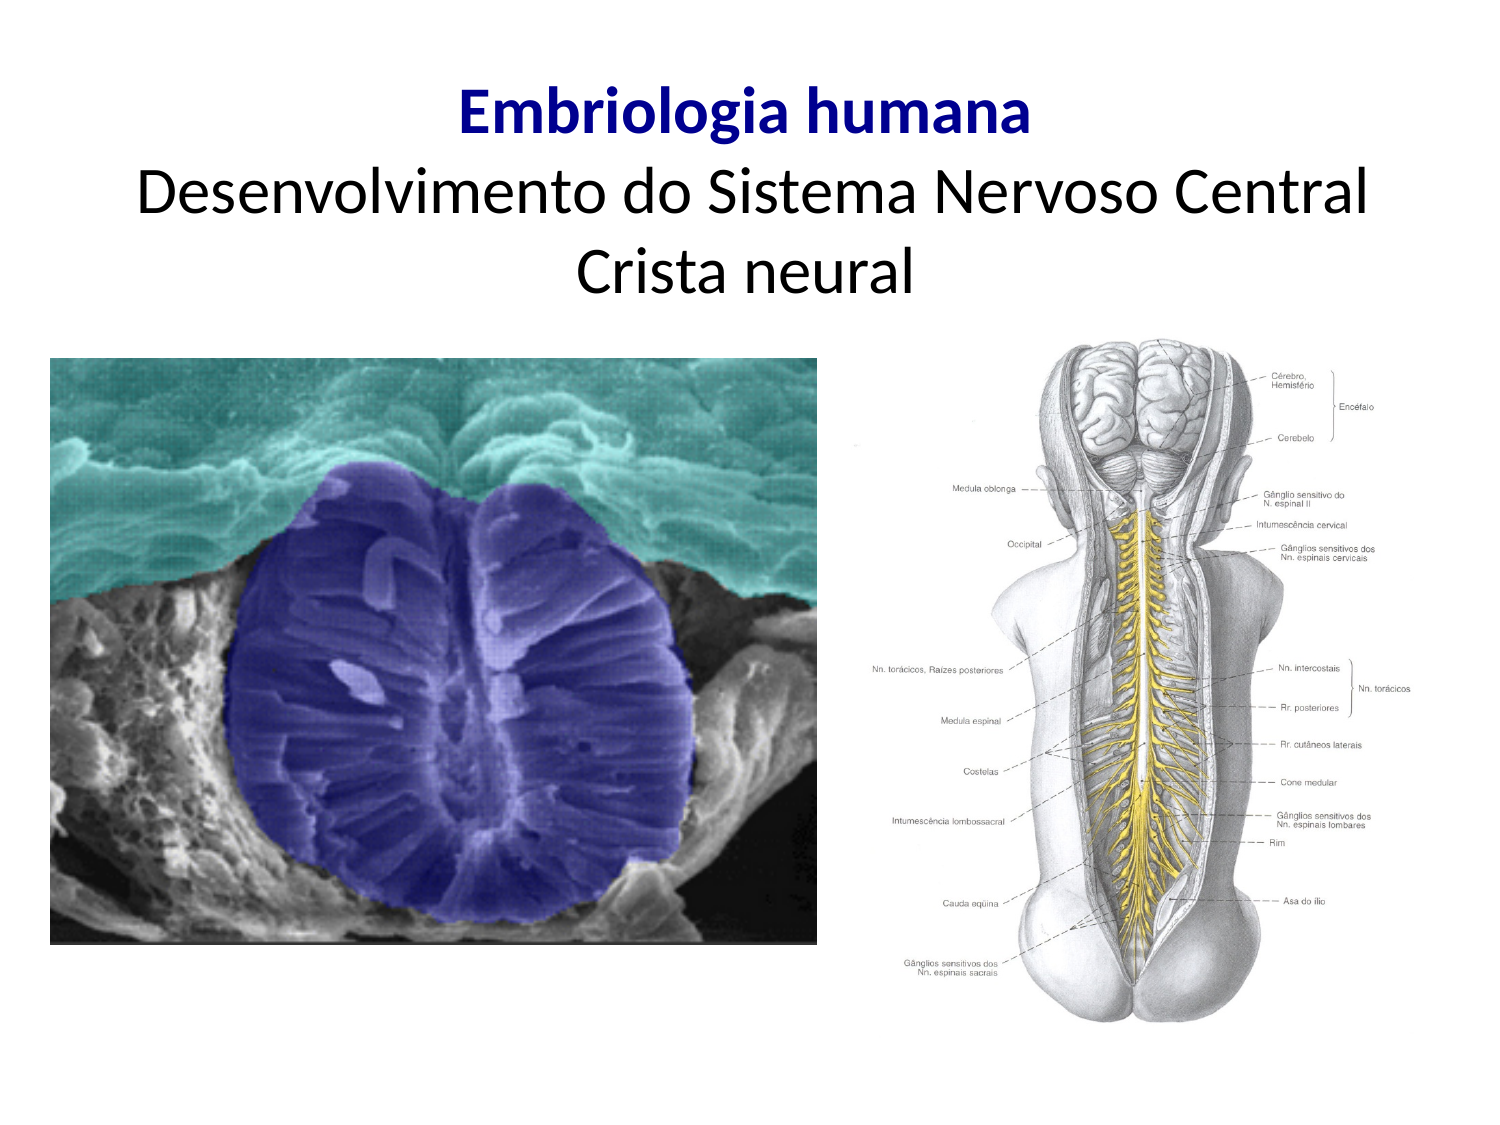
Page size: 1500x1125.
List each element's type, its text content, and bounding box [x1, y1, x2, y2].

title Embriologia humana Desenvolvimento do Sistema Nervoso Central Crista neural [22, 24, 1470, 349]
picture [845, 329, 1437, 1038]
picture [50, 358, 817, 945]
